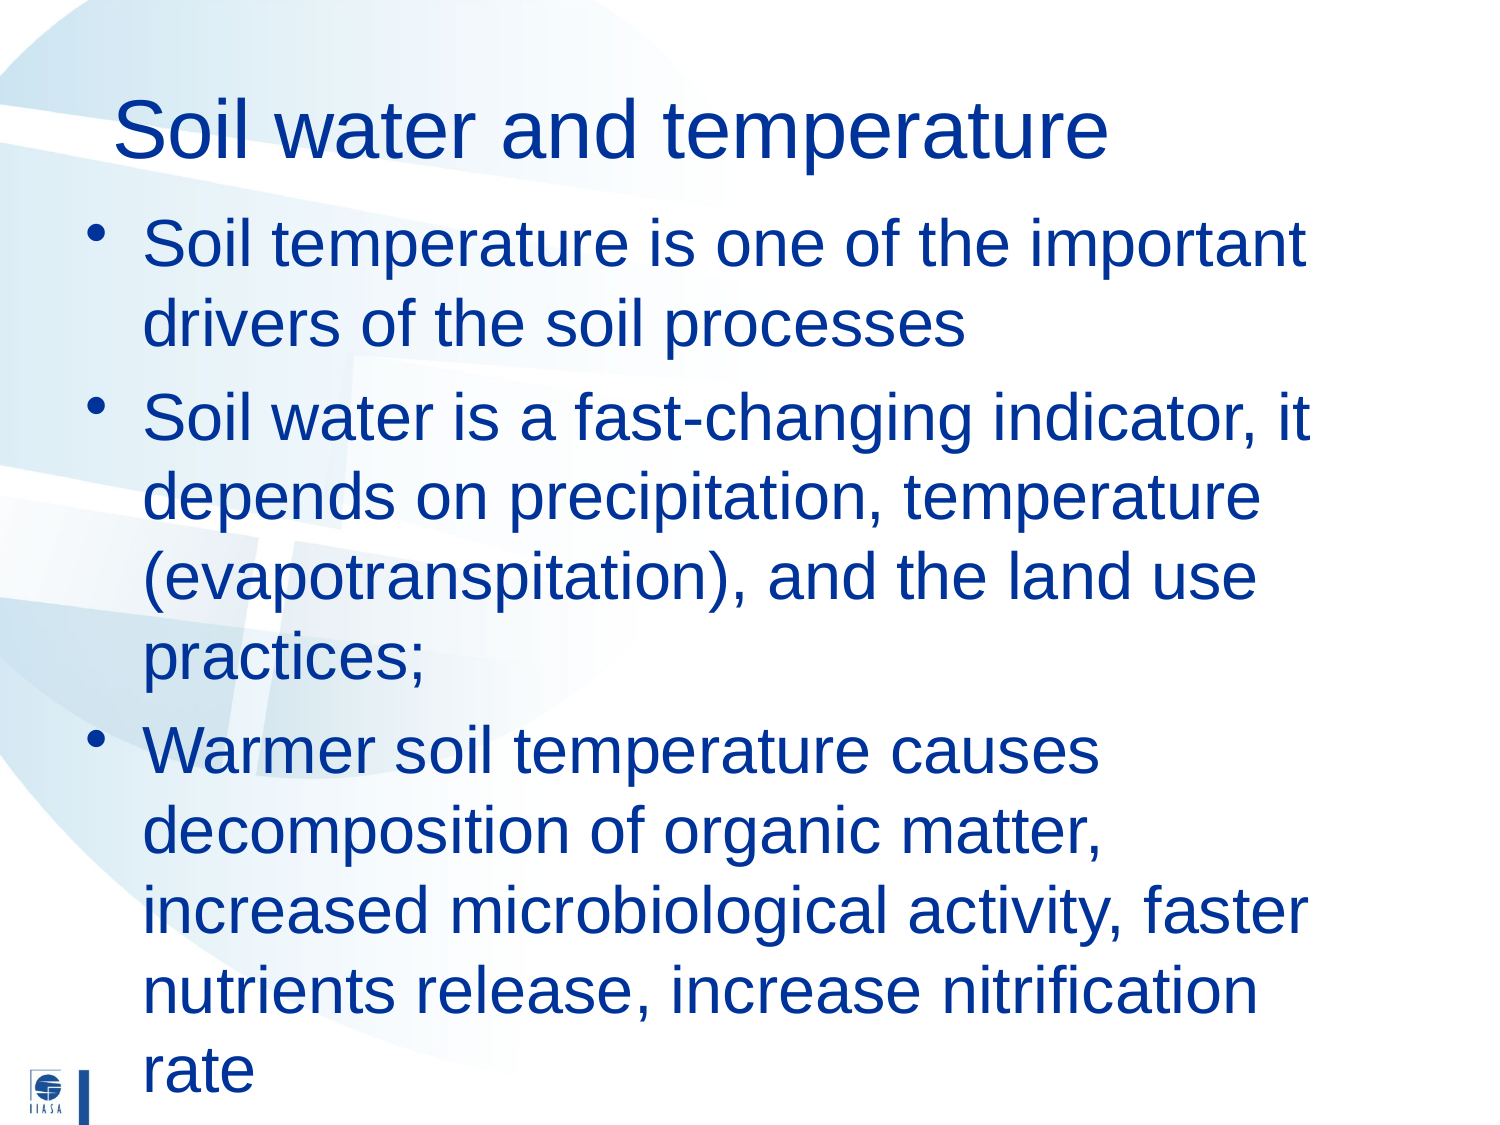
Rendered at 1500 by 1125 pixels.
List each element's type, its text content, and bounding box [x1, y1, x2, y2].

title Soil water and temperature [111, 74, 1425, 263]
list Soil temperature is one of the important drivers of the soil processes Soil water is a fast-changing indicator, it depends on precipitation, temperature (evapotranspitation), and the land use practices; Warmer soil temperature causes decomposition of organic matter, increased microbiological activity, faster nutrients release, increase nitrification rate [85, 199, 1389, 650]
picture [0, 0, 1500, 1125]
